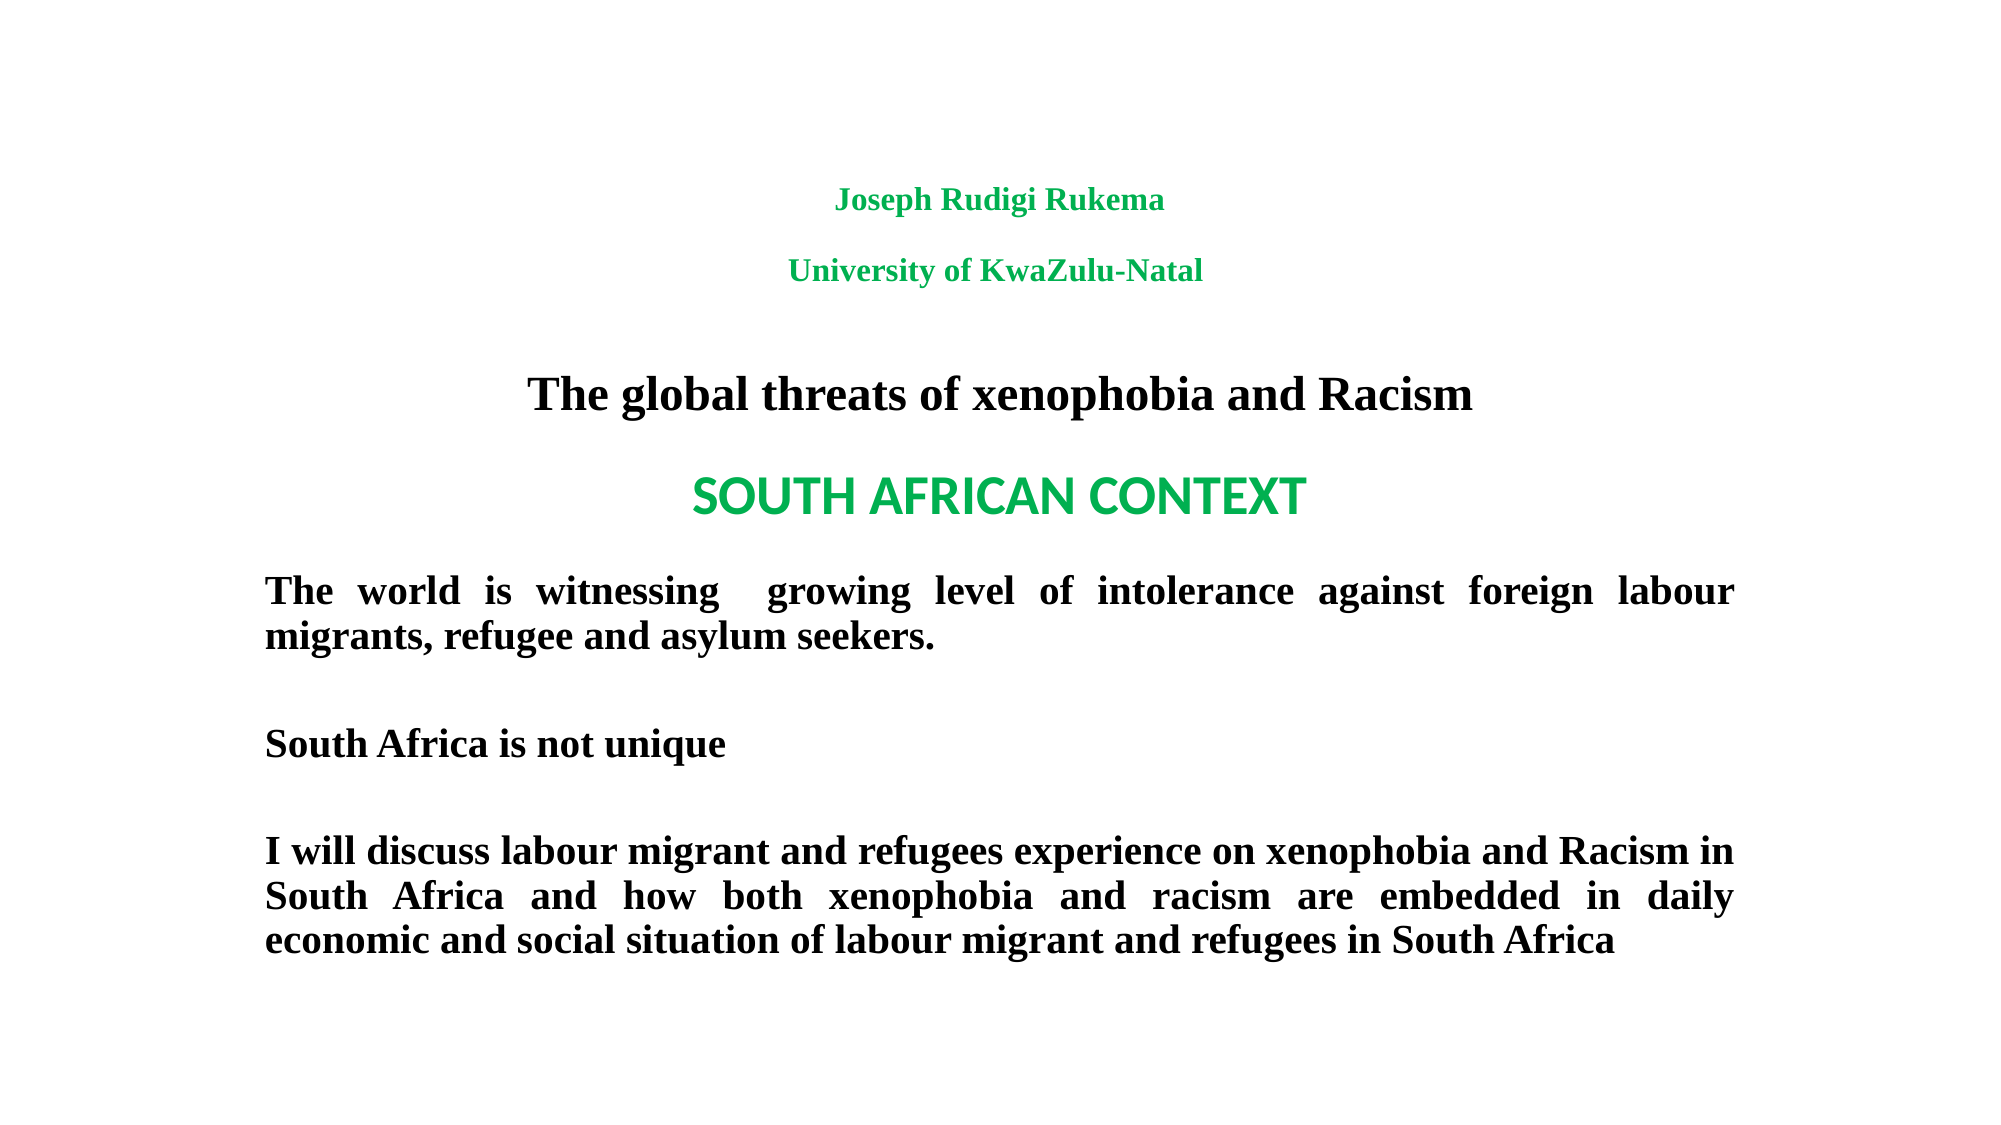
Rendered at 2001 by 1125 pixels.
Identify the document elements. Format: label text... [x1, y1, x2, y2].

subtitle SOUTH AFRICAN CONTEXT The world is witnessing growing level of intolerance against foreign labour migrants, refugee and asylum seekers. South Africa is not unique I will discuss labour migrant and refugees experience on xenophobia and Racism in South Africa and how both xenophobia and racism are embedded in daily economic and social situation of labour migrant and refugees in South Africa [249, 354, 1750, 1079]
title Joseph Rudigi Rukema University of KwaZulu-Natal The global threats of xenophobia and Racism [249, 27, 1750, 354]
